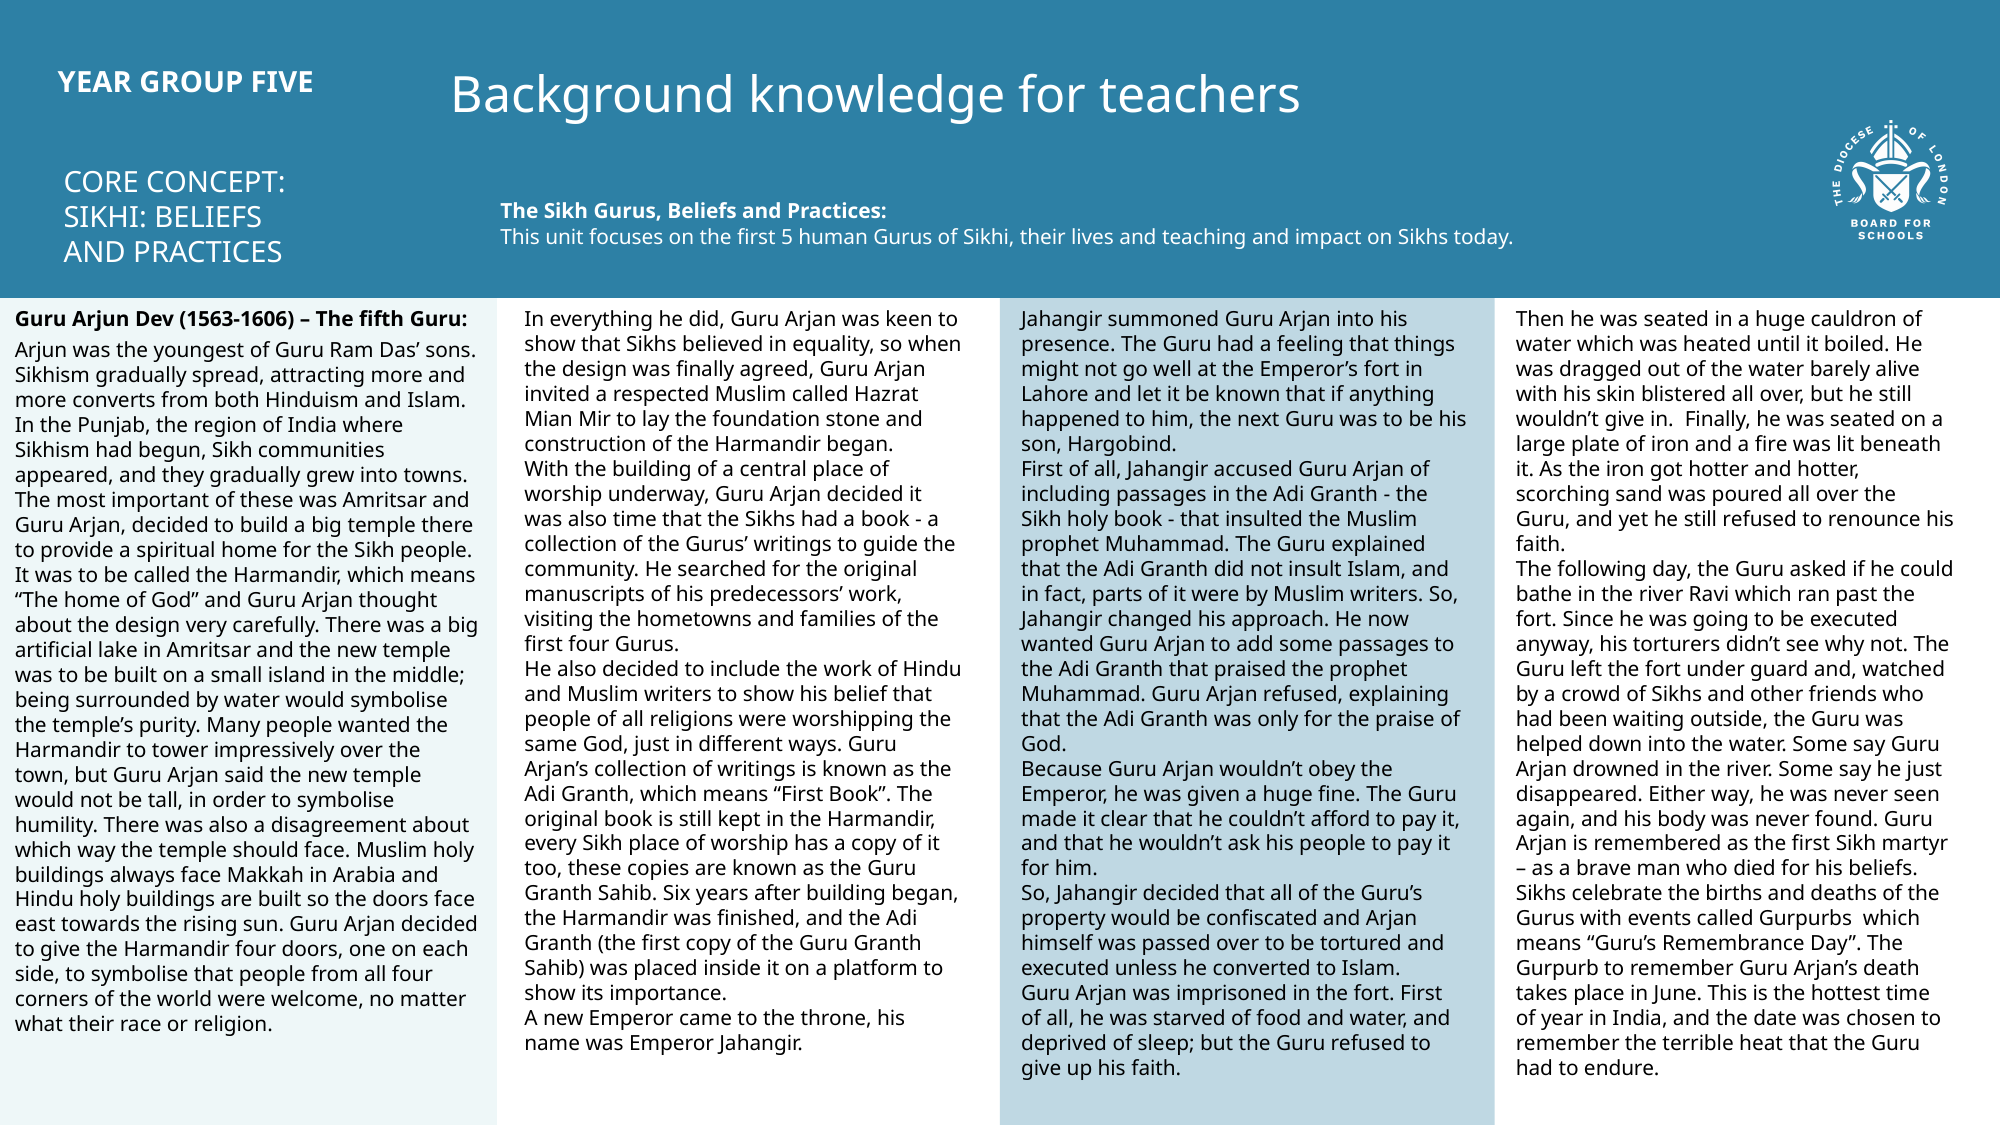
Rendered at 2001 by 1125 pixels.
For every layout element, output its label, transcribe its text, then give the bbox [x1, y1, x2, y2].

text_box [0, 0, 2000, 299]
text_box Guru Arjun Dev (1563-1606) – The fifth Guru: Arjun was the youngest of Guru Ram Das’ sons. Sikhism gradually spread, attracting more and more converts from both Hinduism and Islam. In the Punjab, the region of India where Sikhism had begun, Sikh communities appeared, and they gradually grew into towns. The most important of these was Amritsar and Guru Arjan, decided to build a big temple there to provide a spiritual home for the Sikh people. It was to be called the Harmandir, which means “The home of God” and Guru Arjan thought about the design very carefully. There was a big artificial lake in Amritsar and the new temple was to be built on a small island in the middle; being surrounded by water would symbolise the temple’s purity. Many people wanted the Harmandir to tower impressively over the town, but Guru Arjan said the new temple would not be tall, in order to symbolise humility. There was also a disagreement about which way the temple should face. Muslim holy buildings always face Makkah in Arabia and Hindu holy buildings are built so the doors face east towards the rising sun. Guru Arjan decided to give the Harmandir four doors, one on each side, to symbolise that people from all four corners of the world were welcome, no matter what their race or religion. [0, 298, 495, 1069]
text_box [0, 299, 498, 1125]
text_box In everything he did, Guru Arjan was keen to show that Sikhs believed in equality, so when the design was finally agreed, Guru Arjan invited a respected Muslim called Hazrat Mian Mir to lay the foundation stone and construction of the Harmandir began. With the building of a central place of worship underway, Guru Arjan decided it was also time that the Sikhs had a book - a collection of the Gurus’ writings to guide the community. He searched for the original manuscripts of his predecessors’ work, visiting the hometowns and families of the first four Gurus. He also decided to include the work of Hindu and Muslim writers to show his belief that people of all religions were worshipping the same God, just in different ways. Guru Arjan’s collection of writings is known as the Adi Granth, which means “First Book”. The original book is still kept in the Harmandir, every Sikh place of worship has a copy of it too, these copies are known as the Guru Granth Sahib. Six years after building began, the Harmandir was finished, and the Adi Granth (the first copy of the Guru Granth Sahib) was placed inside it on a platform to show its importance. A new Emperor came to the throne, his name was Emperor Jahangir. [509, 298, 979, 1088]
text_box [999, 297, 1496, 1125]
text_box The Sikh Gurus, Beliefs and Practices: This unit focuses on the first 5 human Gurus of Sikhi, their lives and teaching and impact on Sikhs today. [485, 189, 1585, 256]
text_box Then he was seated in a huge cauldron of water which was heated until it boiled. He was dragged out of the water barely alive with his skin blistered all over, but he still wouldn’t give in. Finally, he was seated on a large plate of iron and a fire was lit beneath it. As the iron got hotter and hotter, scorching sand was poured all over the Guru, and yet he still refused to renounce his faith. The following day, the Guru asked if he could bathe in the river Ravi which ran past the fort. Since he was going to be executed anyway, his torturers didn’t see why not. The Guru left the fort under guard and, watched by a crowd of Sikhs and other friends who had been waiting outside, the Guru was helped down into the water. Some say Guru Arjan drowned in the river. Some say he just disappeared. Either way, he was never seen again, and his body was never found. Guru Arjan is remembered as the first Sikh martyr – as a brave man who died for his beliefs. Sikhs celebrate the births and deaths of the Gurus with events called Gurpurbs which means “Guru’s Remembrance Day”. The Gurpurb to remember Guru Arjan’s death takes place in June. This is the hottest time of year in India, and the date was chosen to remember the terrible heat that the Guru had to endure. [1501, 298, 1970, 1088]
text_box YEAR GROUP FIVE [42, 56, 456, 107]
picture [1828, 118, 1952, 242]
text_box CORE CONCEPT: SIKHI: BELIEFS AND PRACTICES [48, 155, 461, 276]
text_box Background knowledge for teachers [435, 55, 1755, 131]
text_box Jahangir summoned Guru Arjan into his presence. The Guru had a feeling that things might not go well at the Emperor’s fort in Lahore and let it be known that if anything happened to him, the next Guru was to be his son, Hargobind. First of all, Jahangir accused Guru Arjan of including passages in the Adi Granth - the Sikh holy book - that insulted the Muslim prophet Muhammad. The Guru explained that the Adi Granth did not insult Islam, and in fact, parts of it were by Muslim writers. So, Jahangir changed his approach. He now wanted Guru Arjan to add some passages to the Adi Granth that praised the prophet Muhammad. Guru Arjan refused, explaining that the Adi Granth was only for the praise of God. Because Guru Arjan wouldn’t obey the Emperor, he was given a huge fine. The Guru made it clear that he couldn’t afford to pay it, and that he wouldn’t ask his people to pay it for him. So, Jahangir decided that all of the Guru’s property would be confiscated and Arjan himself was passed over to be tortured and executed unless he converted to Islam. Guru Arjan was imprisoned in the fort. First of all, he was starved of food and water, and deprived of sleep; but the Guru refused to give up his faith. [1006, 298, 1482, 1088]
